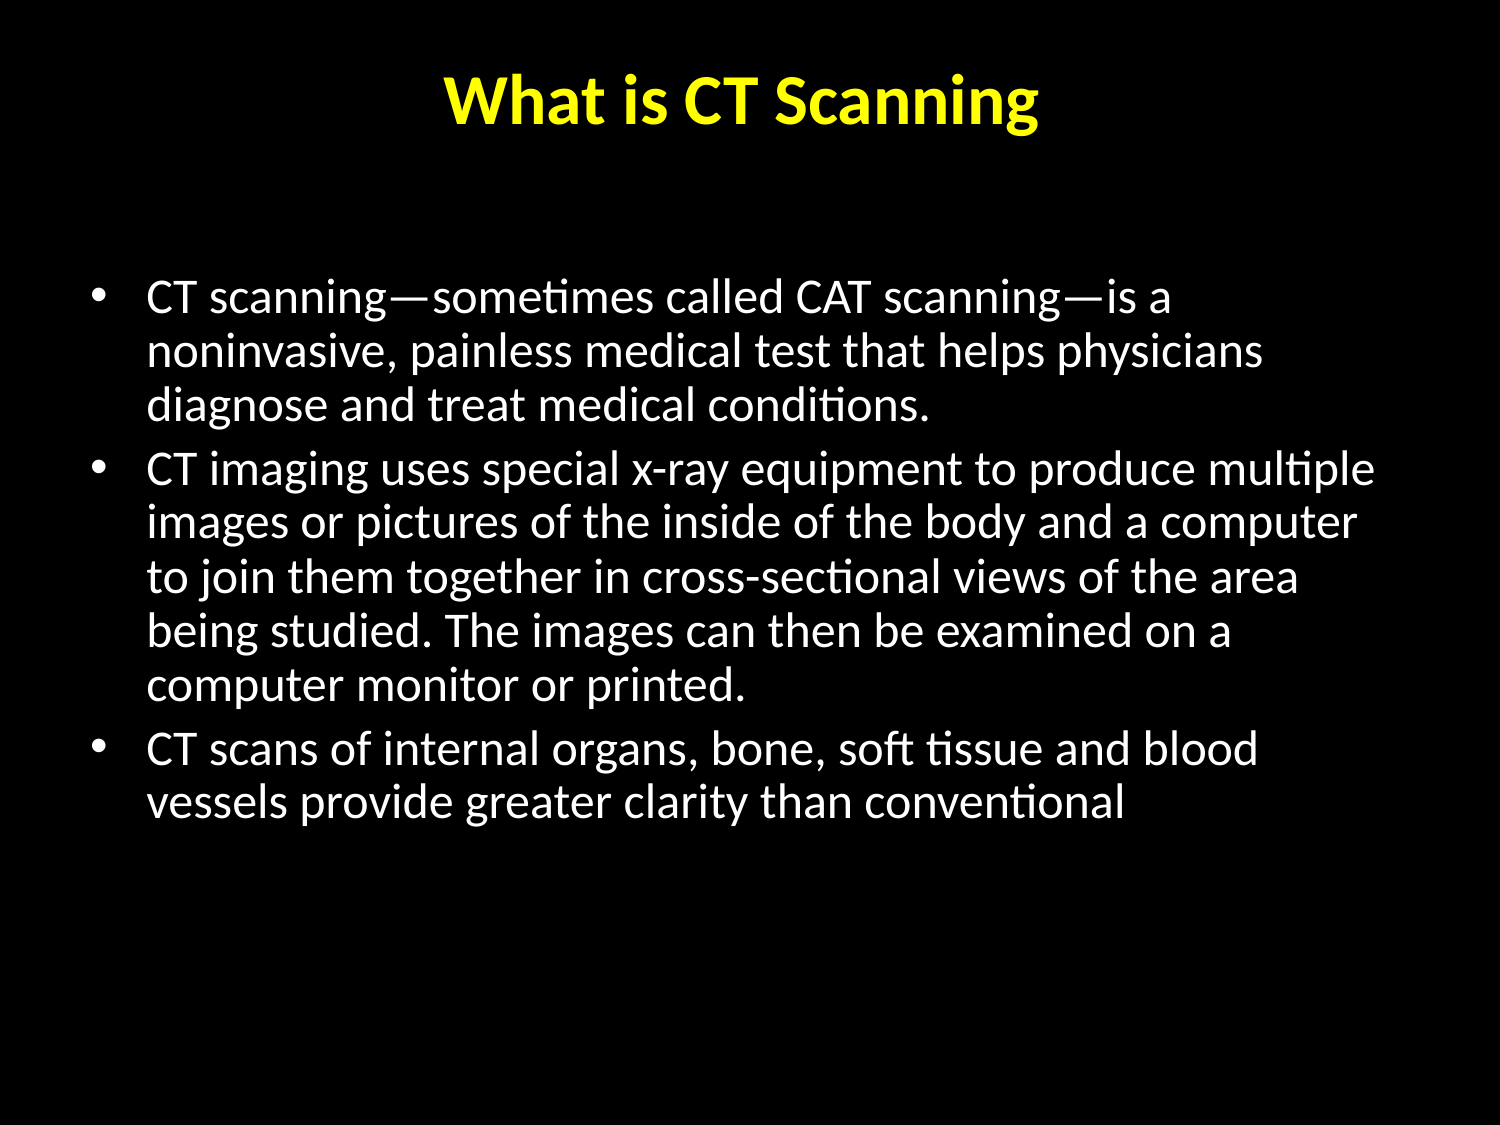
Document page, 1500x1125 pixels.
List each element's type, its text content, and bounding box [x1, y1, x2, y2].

list CT scanning—sometimes called CAT scanning—is a noninvasive, painless medical test that helps physicians diagnose and treat medical conditions. CT imaging uses special x-ray equipment to produce multiple images or pictures of the inside of the body and a computer to join them together in cross-sectional views of the area being studied. The images can then be examined on a computer monitor or printed. CT scans of internal organs, bone, soft tissue and blood vessels provide greater clarity than conventional x-ray exams. [75, 262, 1425, 1005]
title What is CT Scanning [75, 45, 1425, 233]
